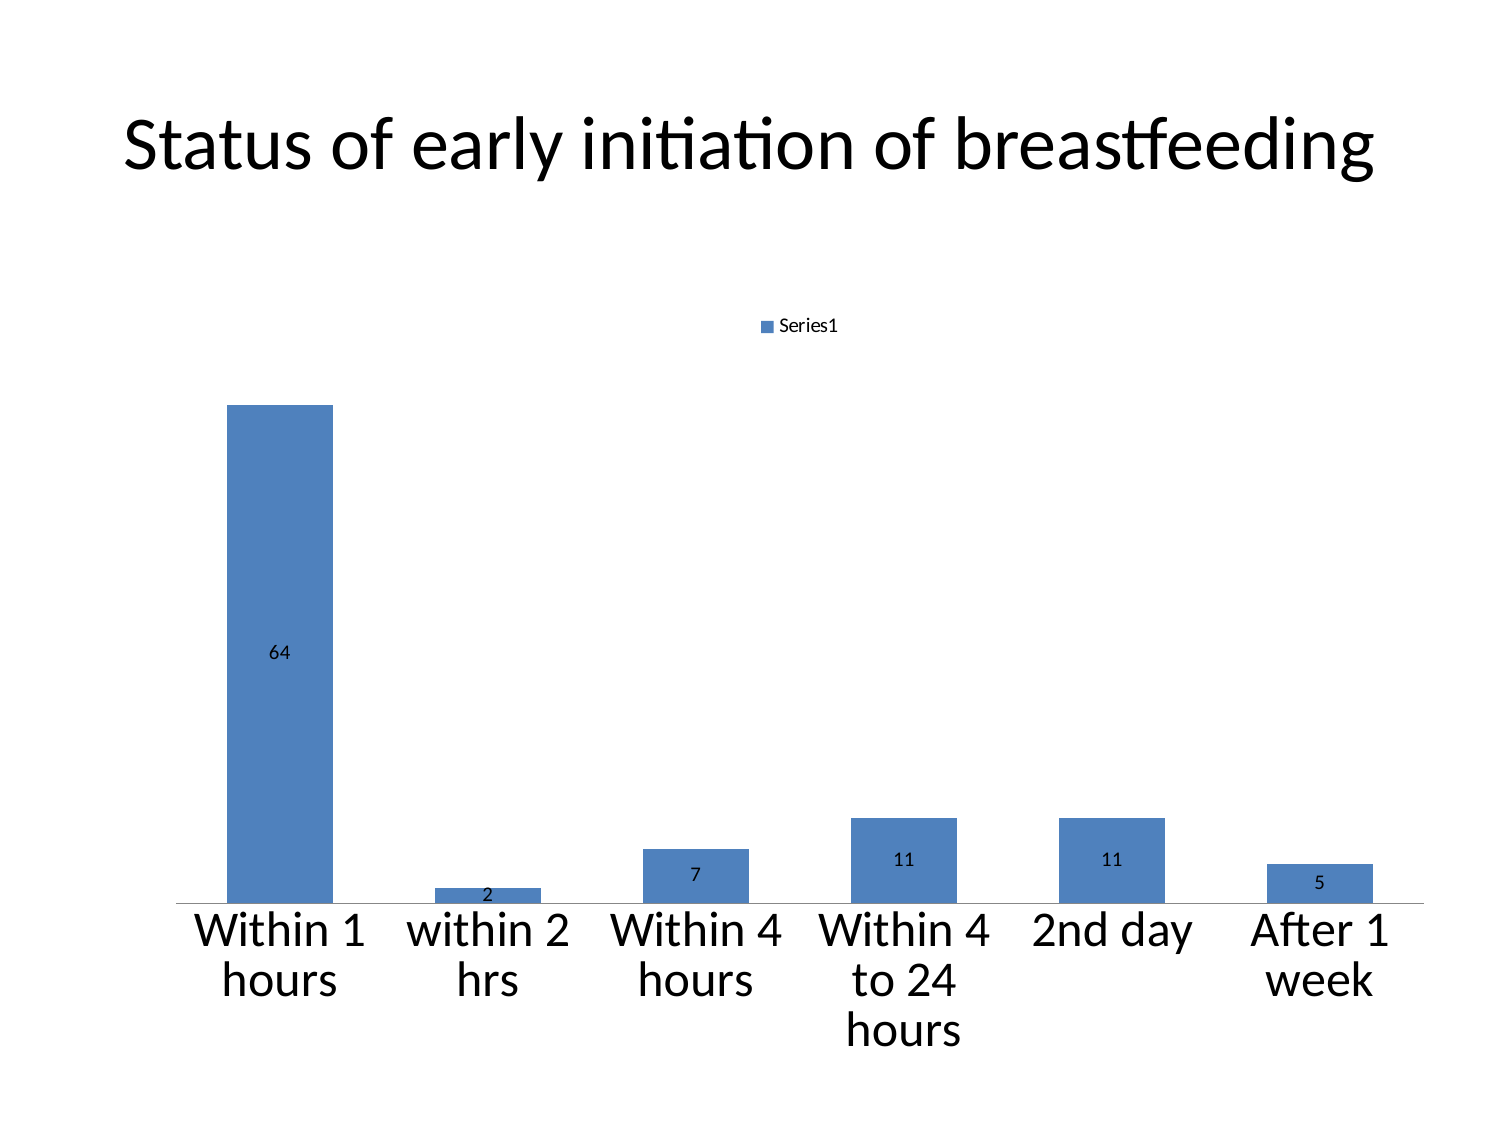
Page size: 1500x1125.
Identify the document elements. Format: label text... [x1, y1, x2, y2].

chart [149, 299, 1451, 1076]
title Status of early initiation of breastfeeding [75, 45, 1425, 233]
